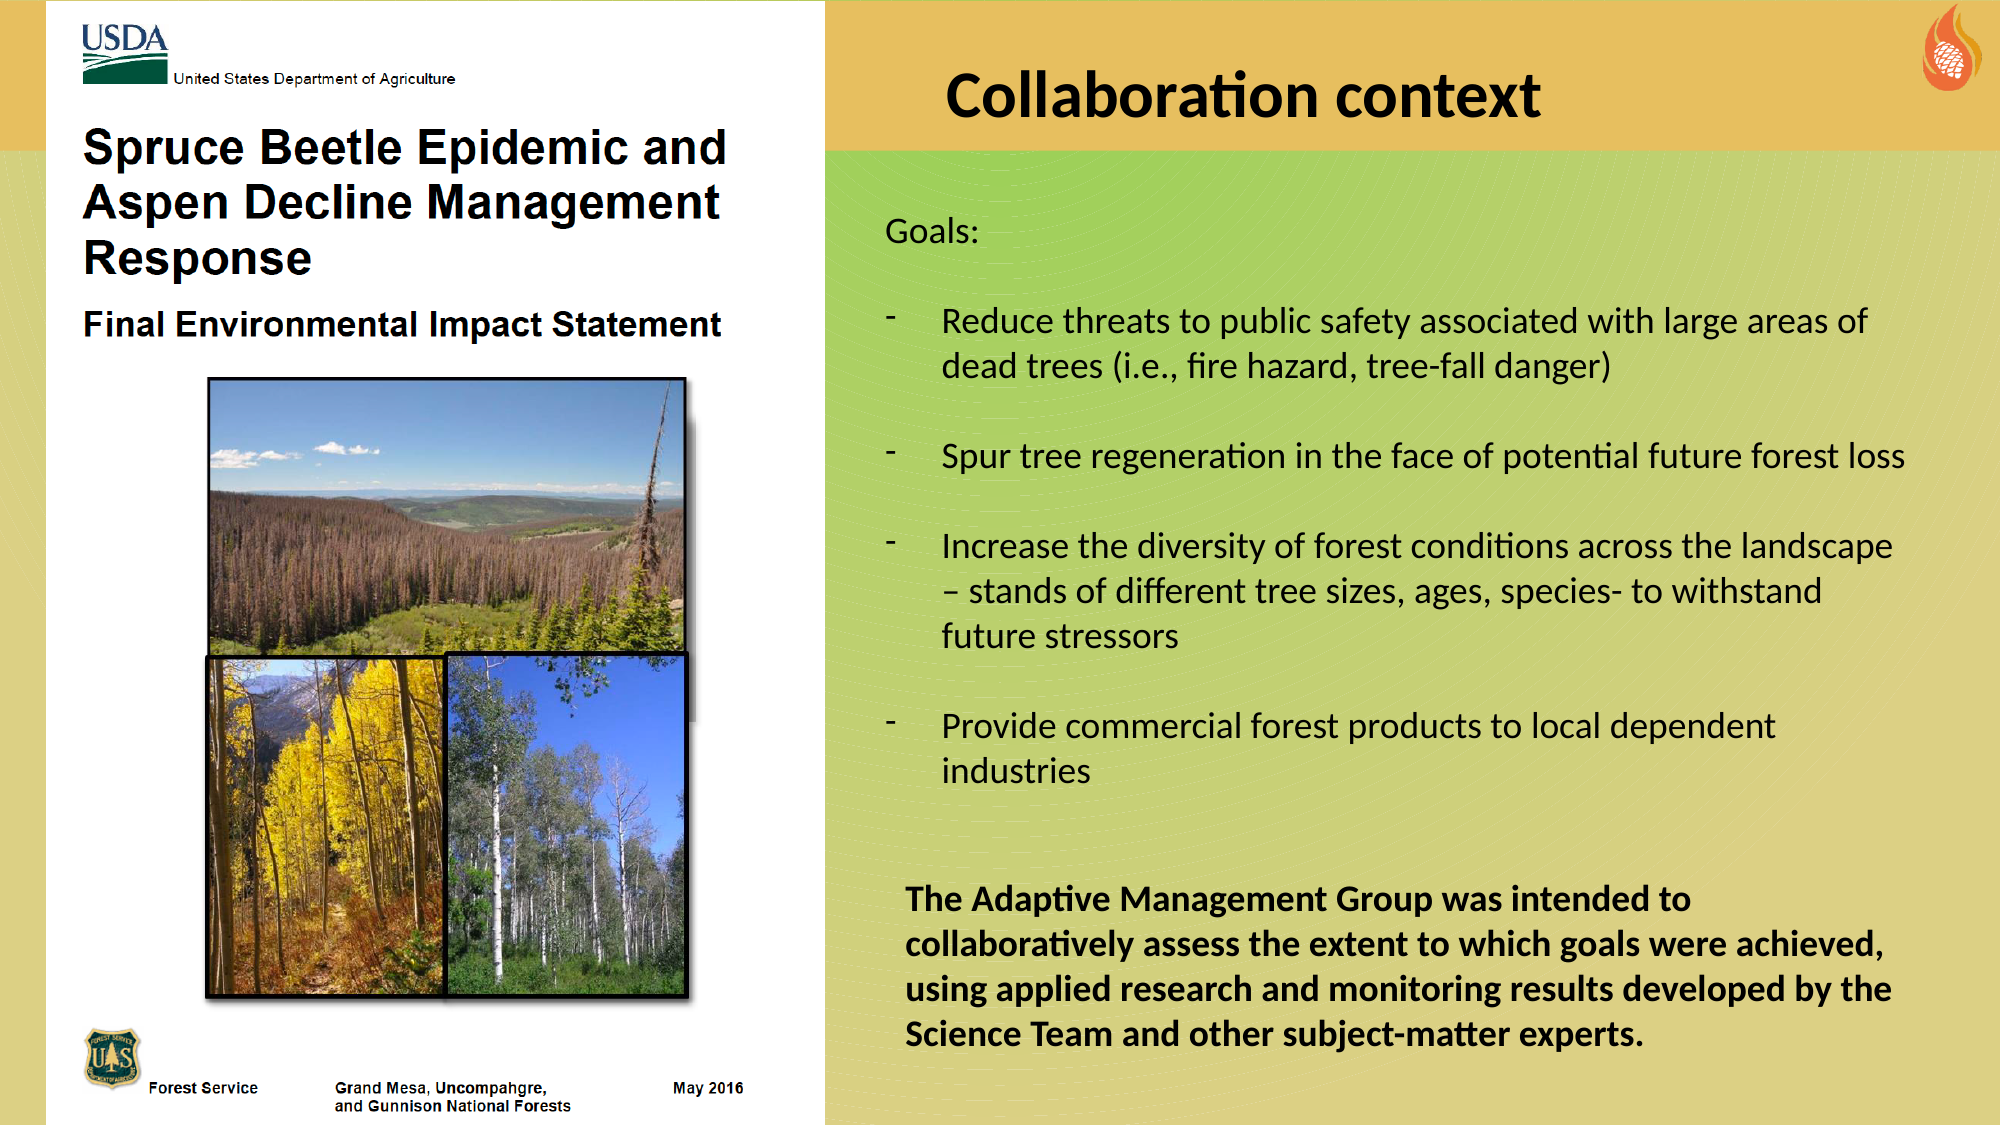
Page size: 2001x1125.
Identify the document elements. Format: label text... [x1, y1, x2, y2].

text_box [0, 0, 2000, 152]
text_box The Adaptive Management Group was intended to collaboratively assess the extent to which goals were achieved, using applied research and monitoring results developed by the Science Team and other subject-matter experts. [890, 821, 1932, 1062]
text_box Collaboration context [931, 43, 1829, 138]
picture [1907, 2, 1995, 92]
text_box Goals: Reduce threats to public safety associated with large areas of dead trees (i.e., fire hazard, tree-fall danger) Spur tree regeneration in the face of potential future forest loss Increase the diversity of forest conditions across the landscape – stands of different tree sizes, ages, species- to withstand future stressors Provide commercial forest products to local dependent industries [870, 198, 1927, 844]
picture [46, 1, 825, 1125]
